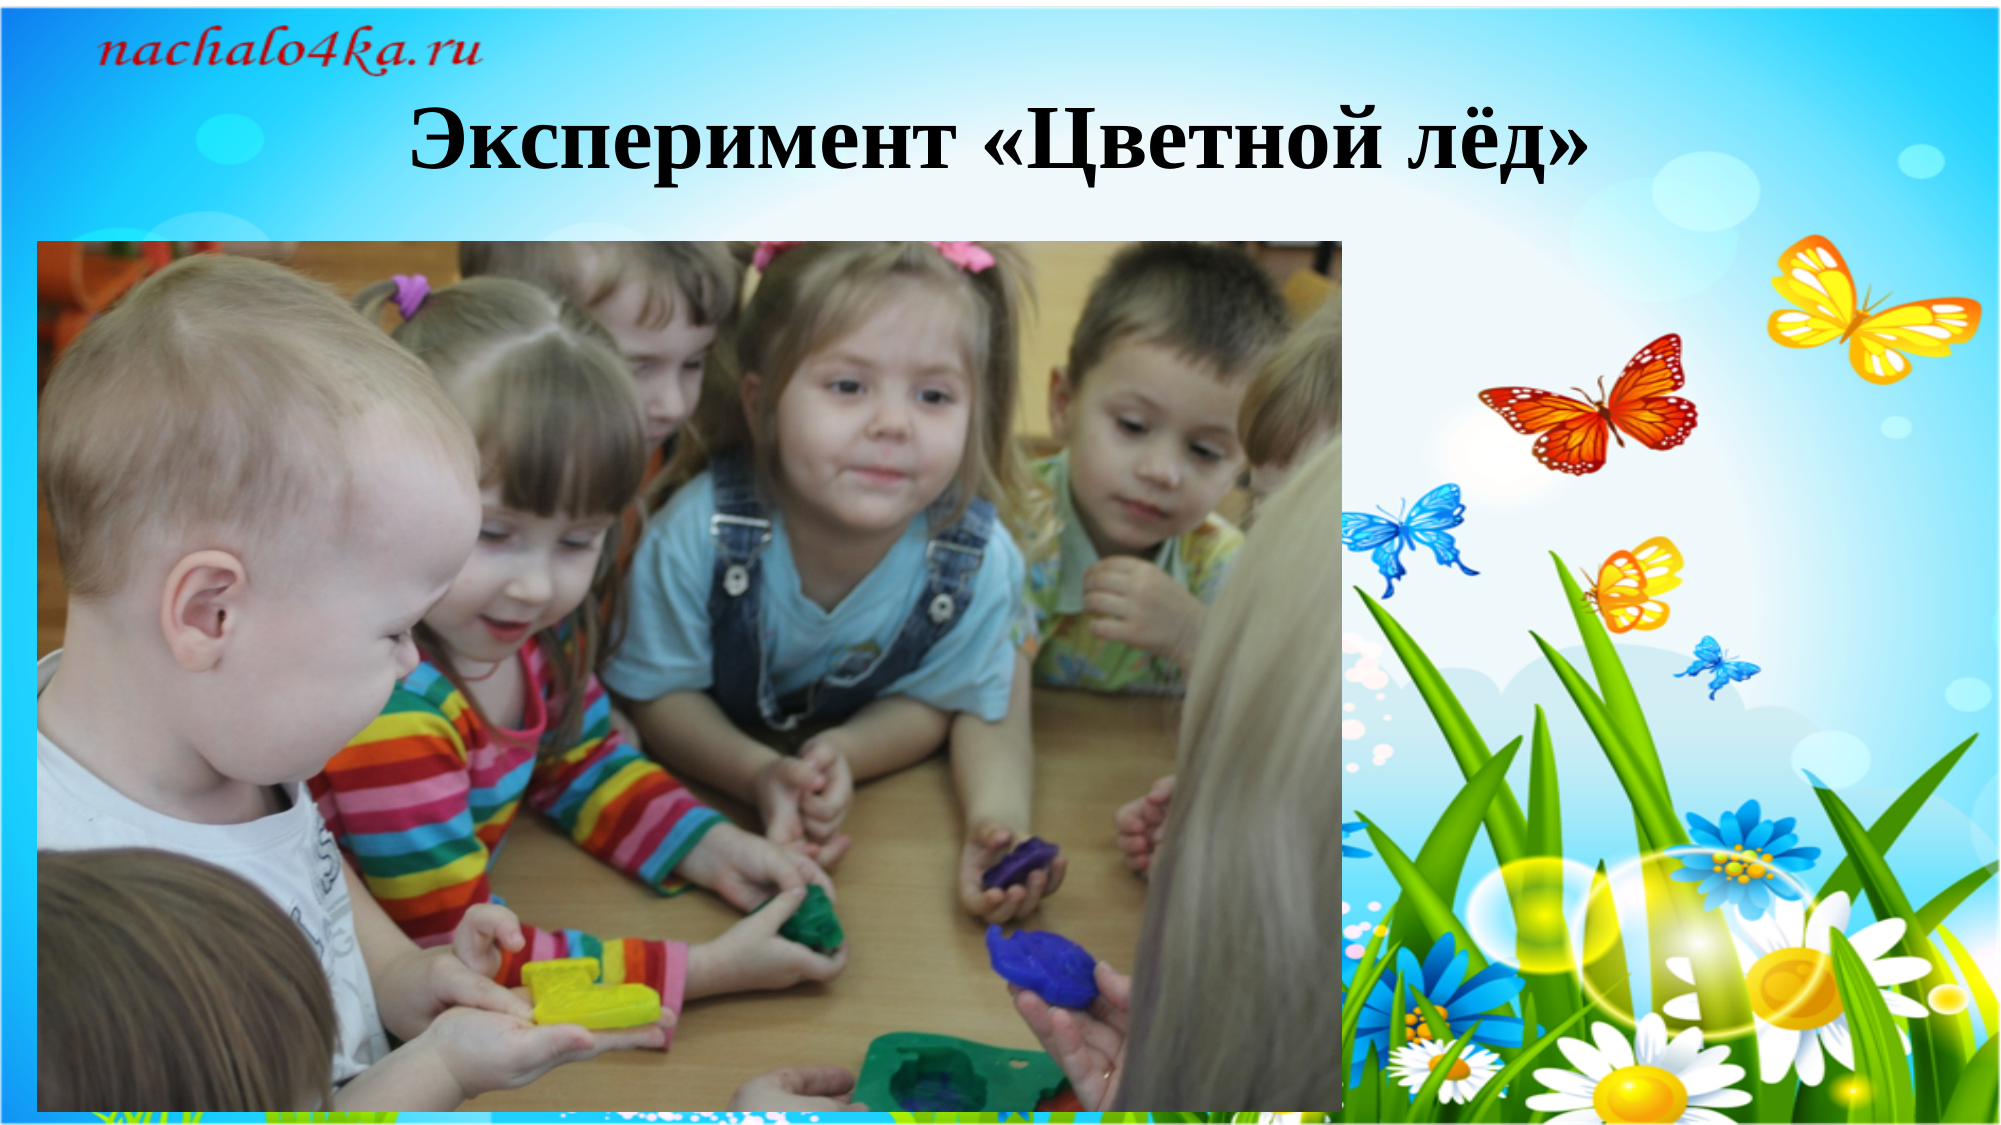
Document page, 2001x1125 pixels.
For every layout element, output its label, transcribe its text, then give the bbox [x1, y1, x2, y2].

picture [0, 0, 2001, 1125]
title Эксперимент «Цветной лёд» [137, 59, 1863, 218]
